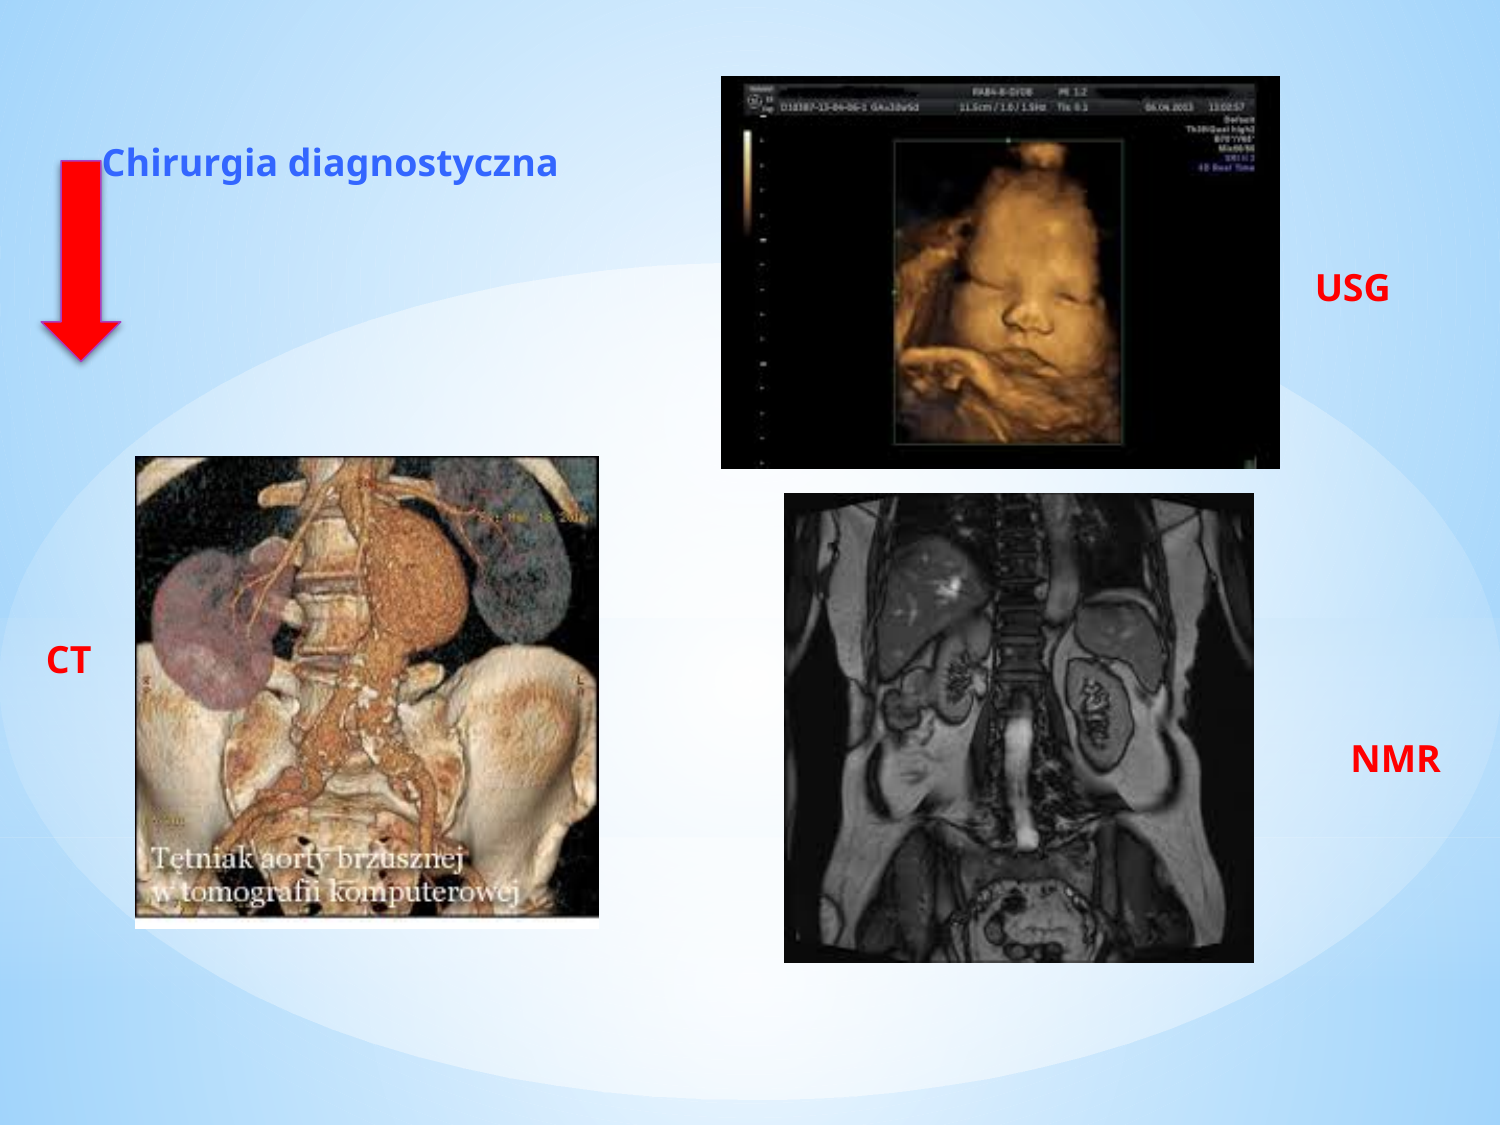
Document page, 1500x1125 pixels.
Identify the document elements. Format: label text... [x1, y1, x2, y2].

text_box CT [31, 628, 116, 688]
text_box Chirurgia diagnostyczna [86, 131, 584, 192]
text_box USG [1300, 256, 1416, 317]
picture [783, 493, 1254, 963]
text_box NMR [1335, 727, 1456, 788]
picture [135, 455, 599, 930]
picture [720, 76, 1280, 469]
text_box [40, 160, 122, 363]
